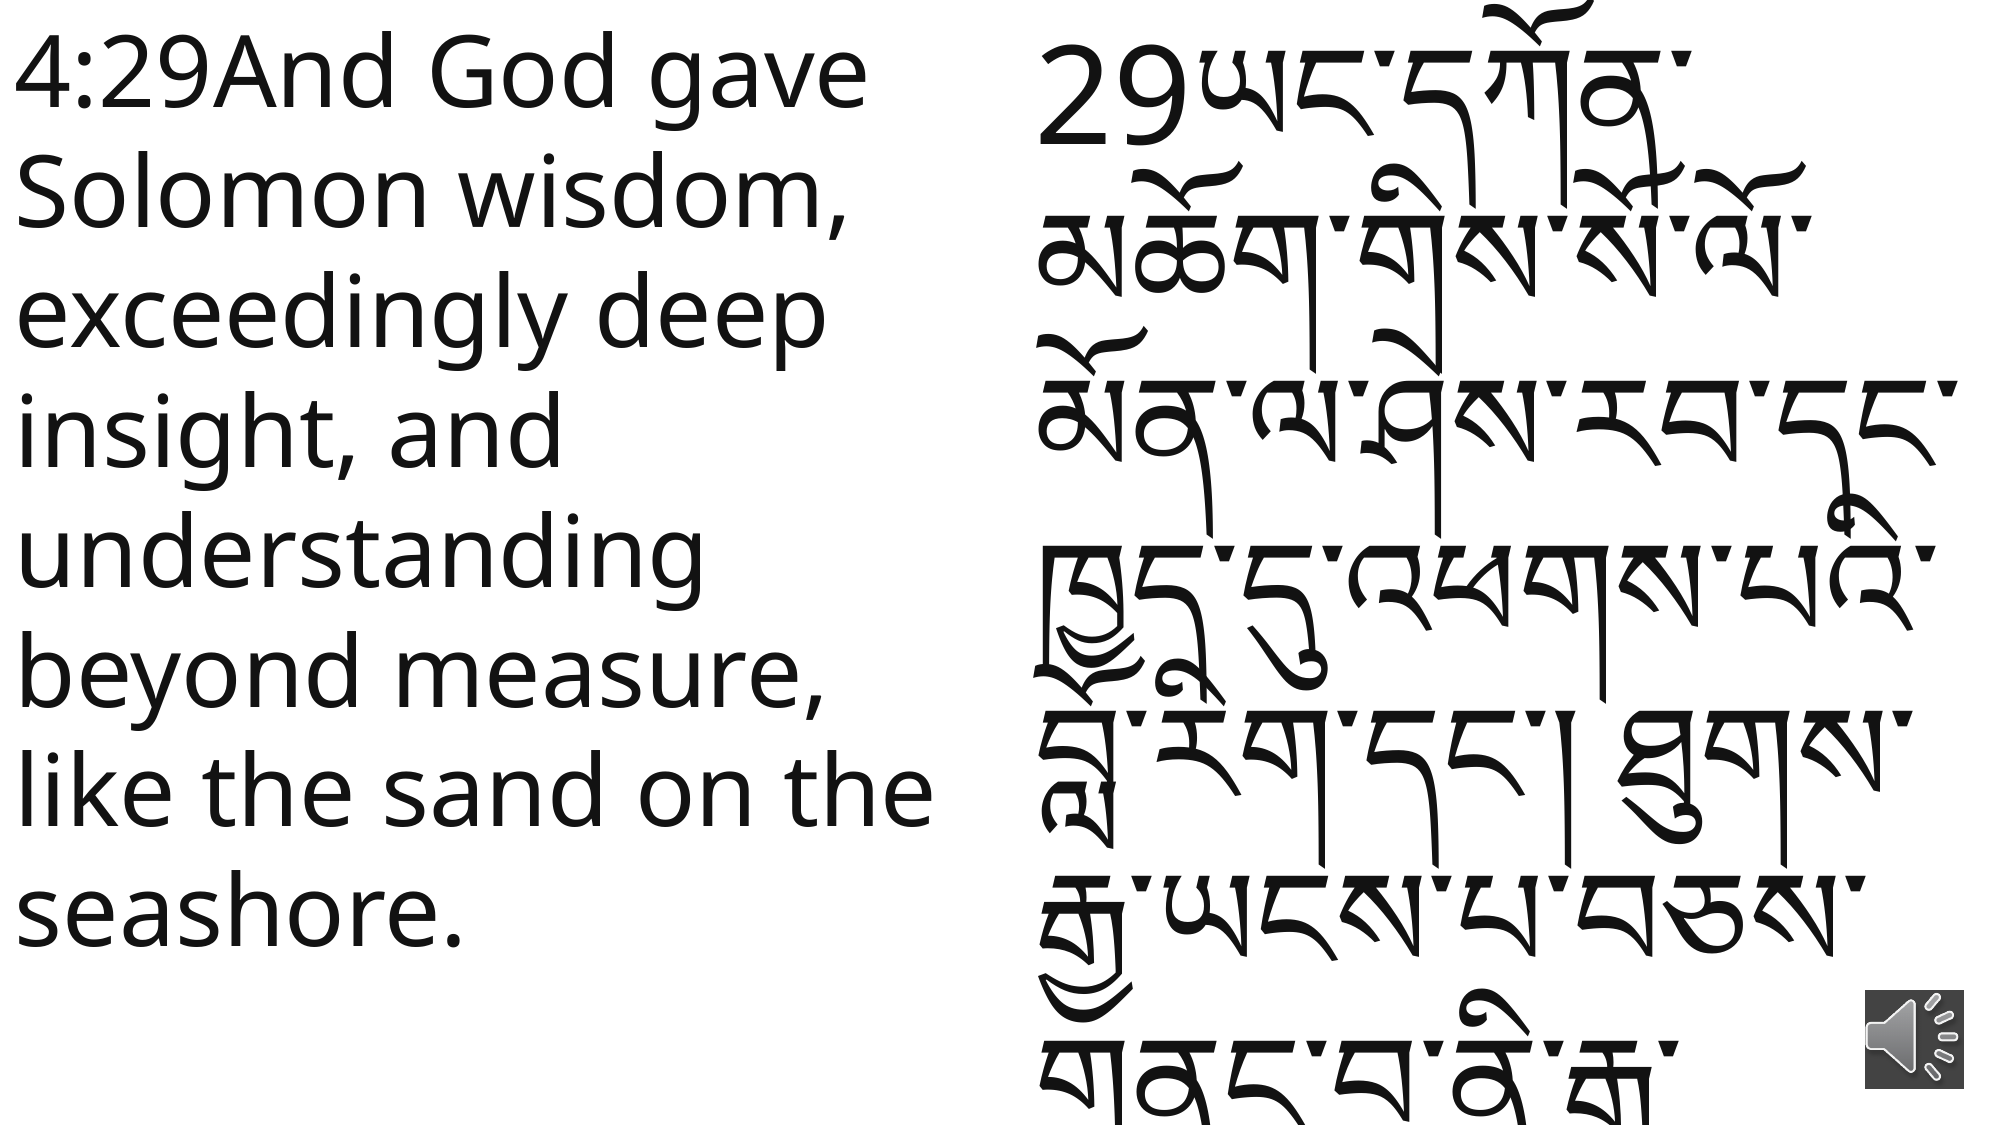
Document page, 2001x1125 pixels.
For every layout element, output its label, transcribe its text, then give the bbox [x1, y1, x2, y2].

text_box 4:29And God gave Solomon wisdom, exceedingly deep insight, and understanding beyond measure, like the sand on the seashore. [0, 0, 981, 1125]
picture [1864, 989, 1965, 1090]
text_box 29ཡང་དཀོན་མཆོག་གིས་སོ་ལོ་མོན་ལ་ཤེས་རབ་དང་ཁྱད་དུ་འཕགས་པའི་བློ་རིག་དང་། ཐུགས་རྒྱ་ཡངས་པ་བཅས་གནང་བ་ནི་རྒྱ་མཚོའི་བྱེ་མ་ལྟར་ཚད་ལས་བརྒལ་ཞིང་བགྲང་གིས་མི་ལང་བ་ཡིན། [1019, 0, 2000, 1125]
